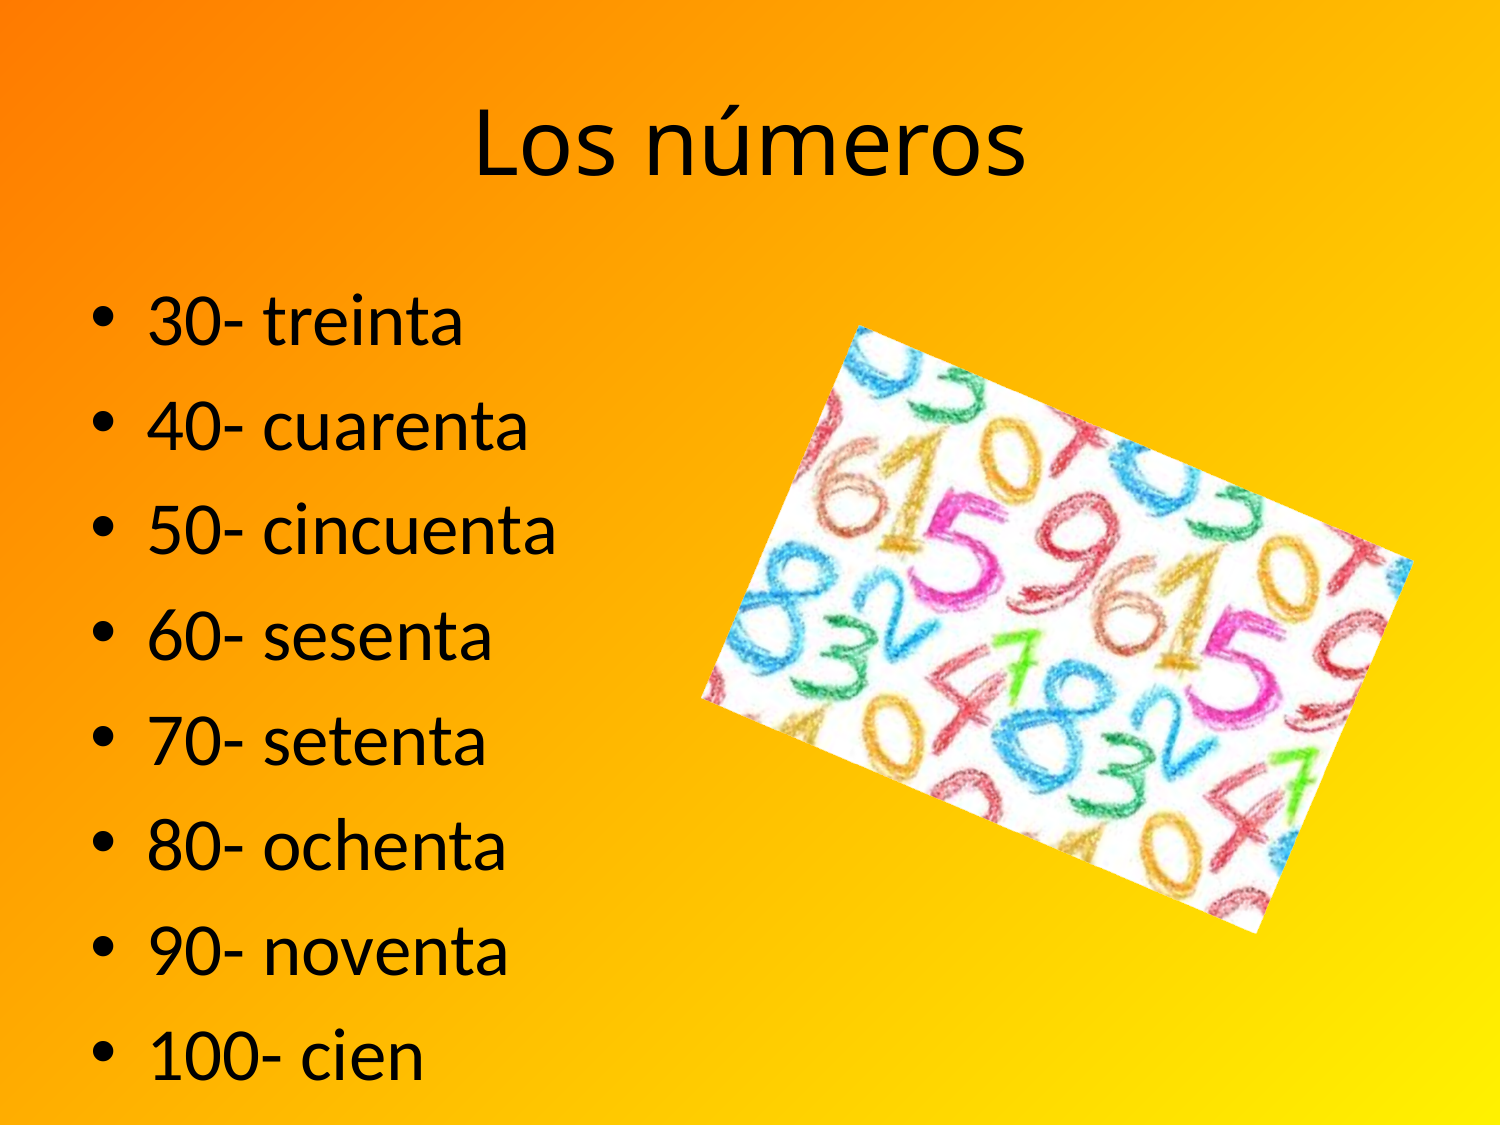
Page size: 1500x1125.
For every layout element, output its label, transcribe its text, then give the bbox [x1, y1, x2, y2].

picture [702, 326, 1413, 933]
list 30- treinta 40- cuarenta 50- cincuenta 60- sesenta 70- setenta 80- ochenta 90- noventa 100- cien [75, 262, 1425, 1005]
title Los números [75, 45, 1425, 233]
